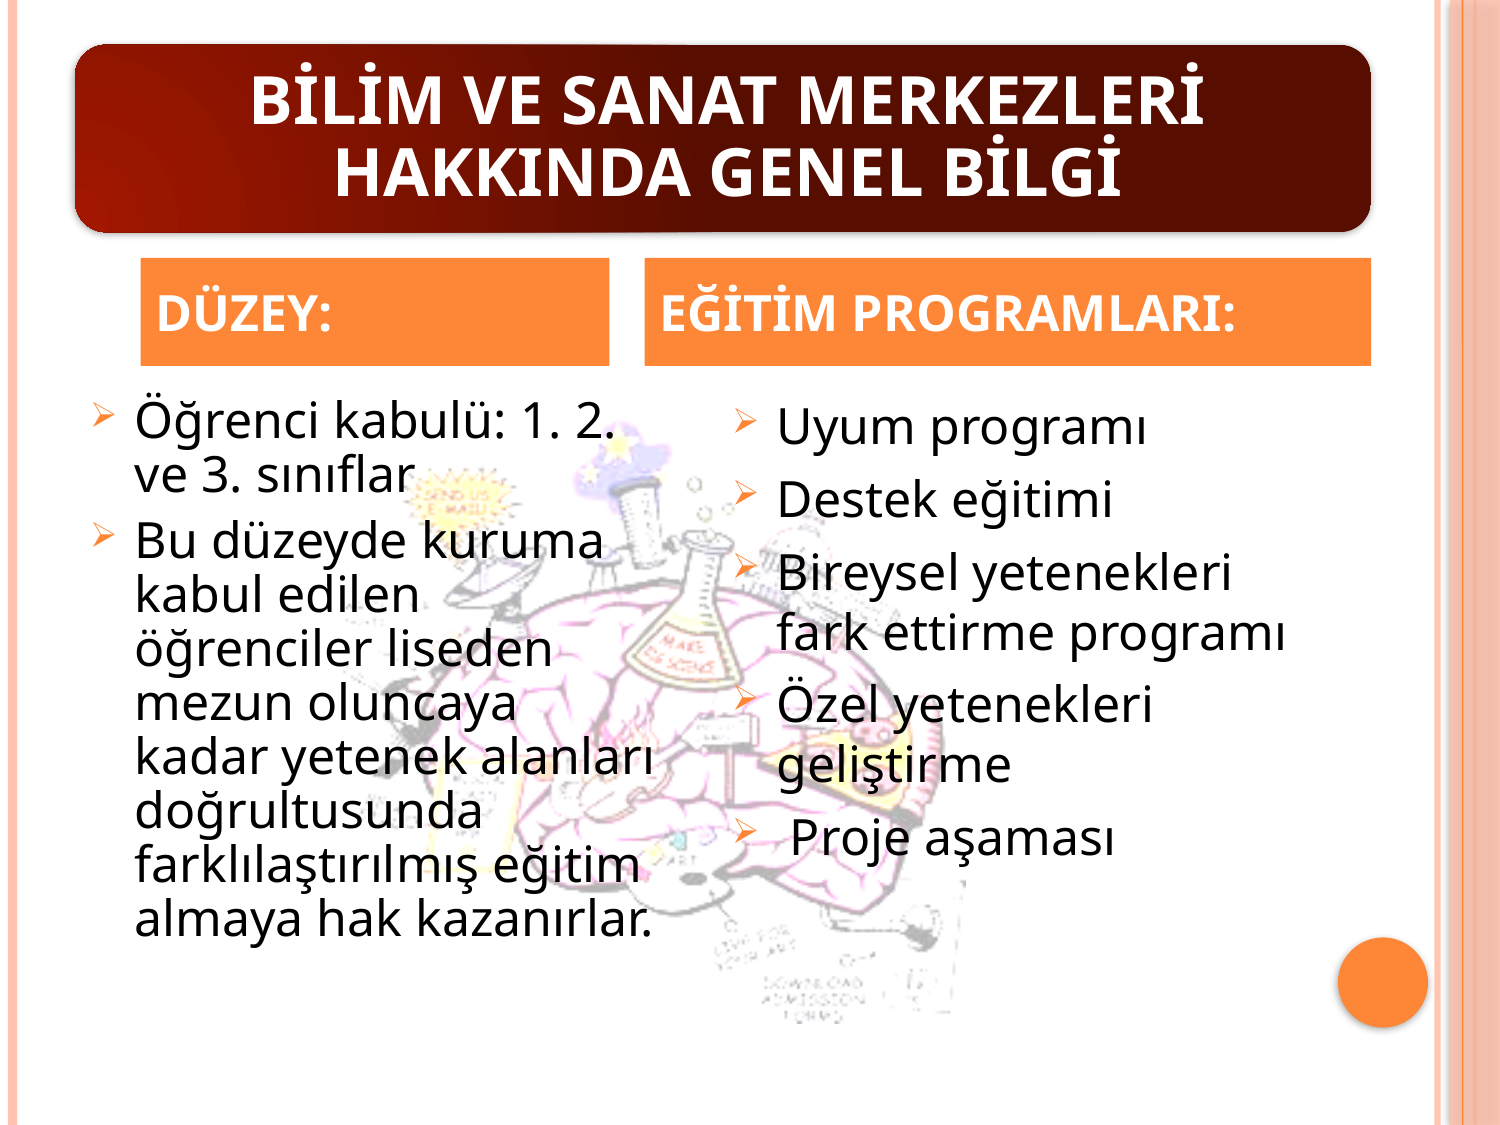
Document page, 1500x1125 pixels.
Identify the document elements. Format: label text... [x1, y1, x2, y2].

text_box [74, 44, 1372, 233]
list EĞİTİM PROGRAMLARI: [644, 257, 1372, 366]
picture [339, 409, 967, 1025]
list Öğrenci kabulü: 1. 2. ve 3. sınıflar Bu düzeyde kuruma kabul edilen öğrenciler liseden mezun oluncaya kadar yetenek alanları doğrultusunda farklılaştırılmış eğitim almaya hak kazanırlar. [75, 387, 675, 1025]
list Uyum programı Destek eğitimi Bireysel yetenekleri fark ettirme programı Özel yetenekleri geliştirme Proje aşaması [717, 387, 1318, 1025]
list DÜZEY: [140, 257, 610, 366]
